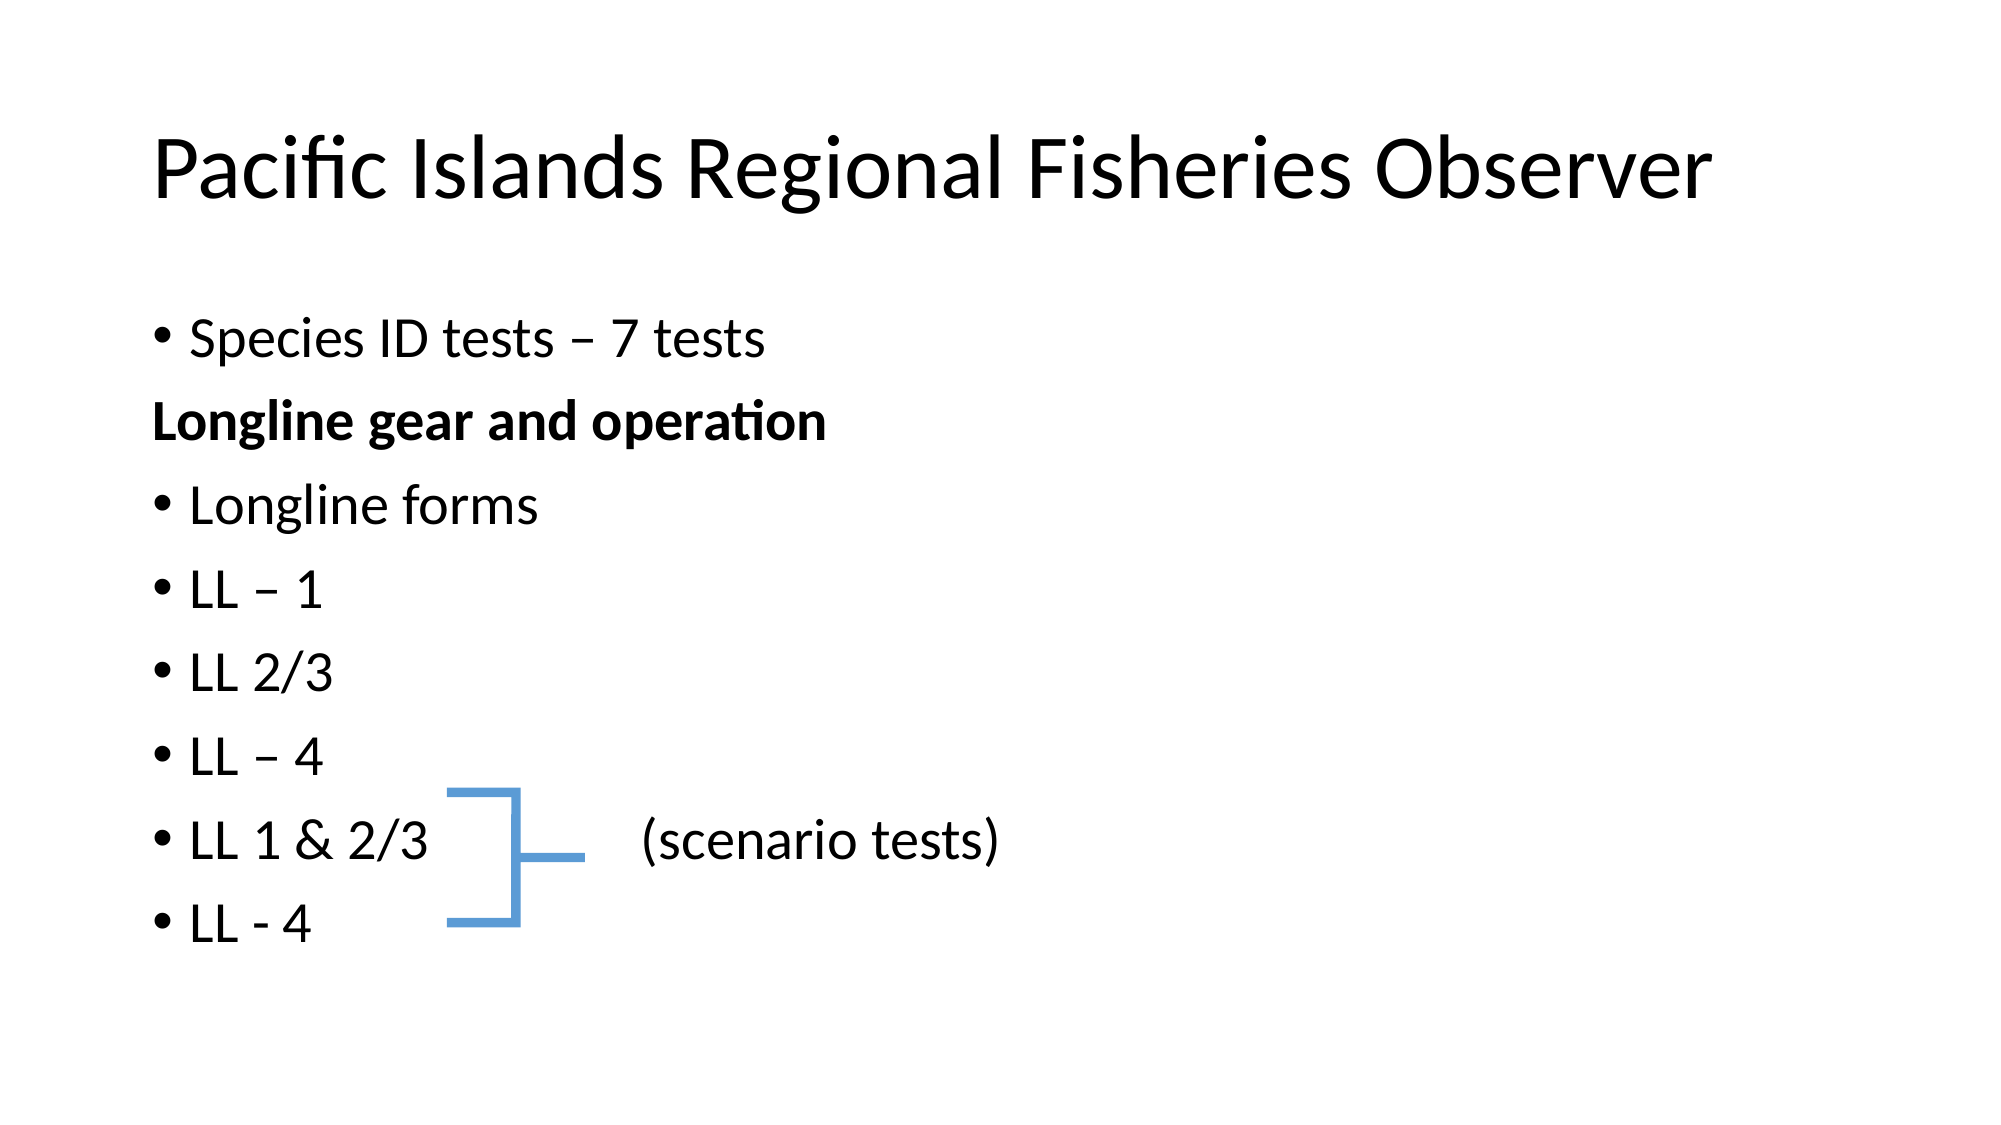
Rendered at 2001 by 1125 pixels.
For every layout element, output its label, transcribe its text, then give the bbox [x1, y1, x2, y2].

text_box [446, 791, 585, 924]
title Pacific Islands Regional Fisheries Observer [137, 59, 1863, 278]
list Species ID tests – 7 tests Longline gear and operation Longline forms LL – 1 LL 2/3 LL – 4 LL 1 & 2/3 (scenario tests) LL - 4 [137, 299, 1863, 1014]
